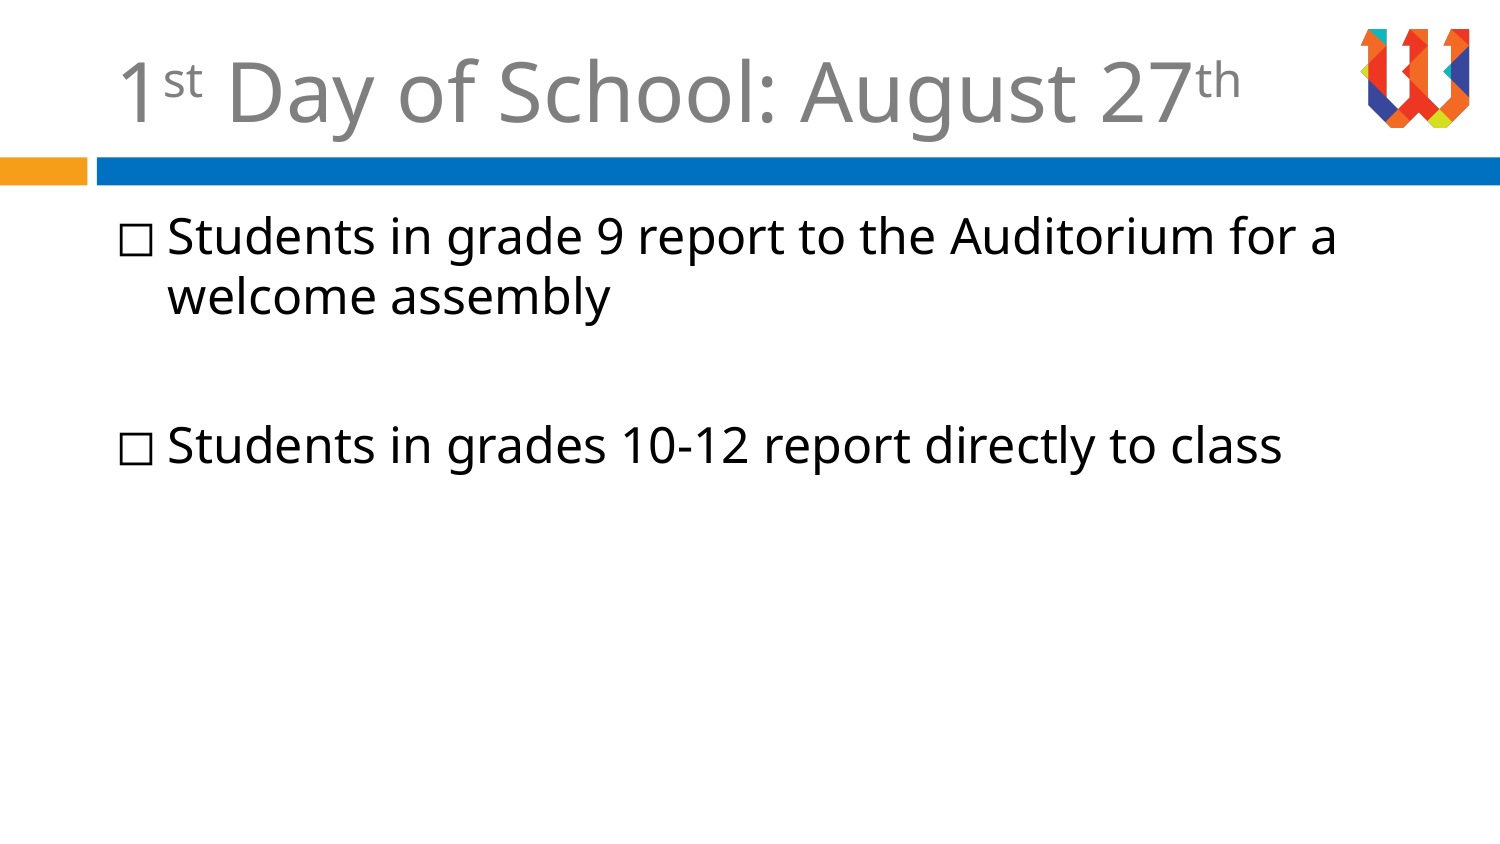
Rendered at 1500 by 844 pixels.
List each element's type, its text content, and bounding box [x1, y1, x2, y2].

picture [1349, 20, 1488, 136]
list Students in grade 9 report to the Auditorium for a welcome assembly Students in grades 10-12 report directly to class [100, 196, 1438, 790]
title 1st Day of School: August 27th [100, 28, 1438, 150]
